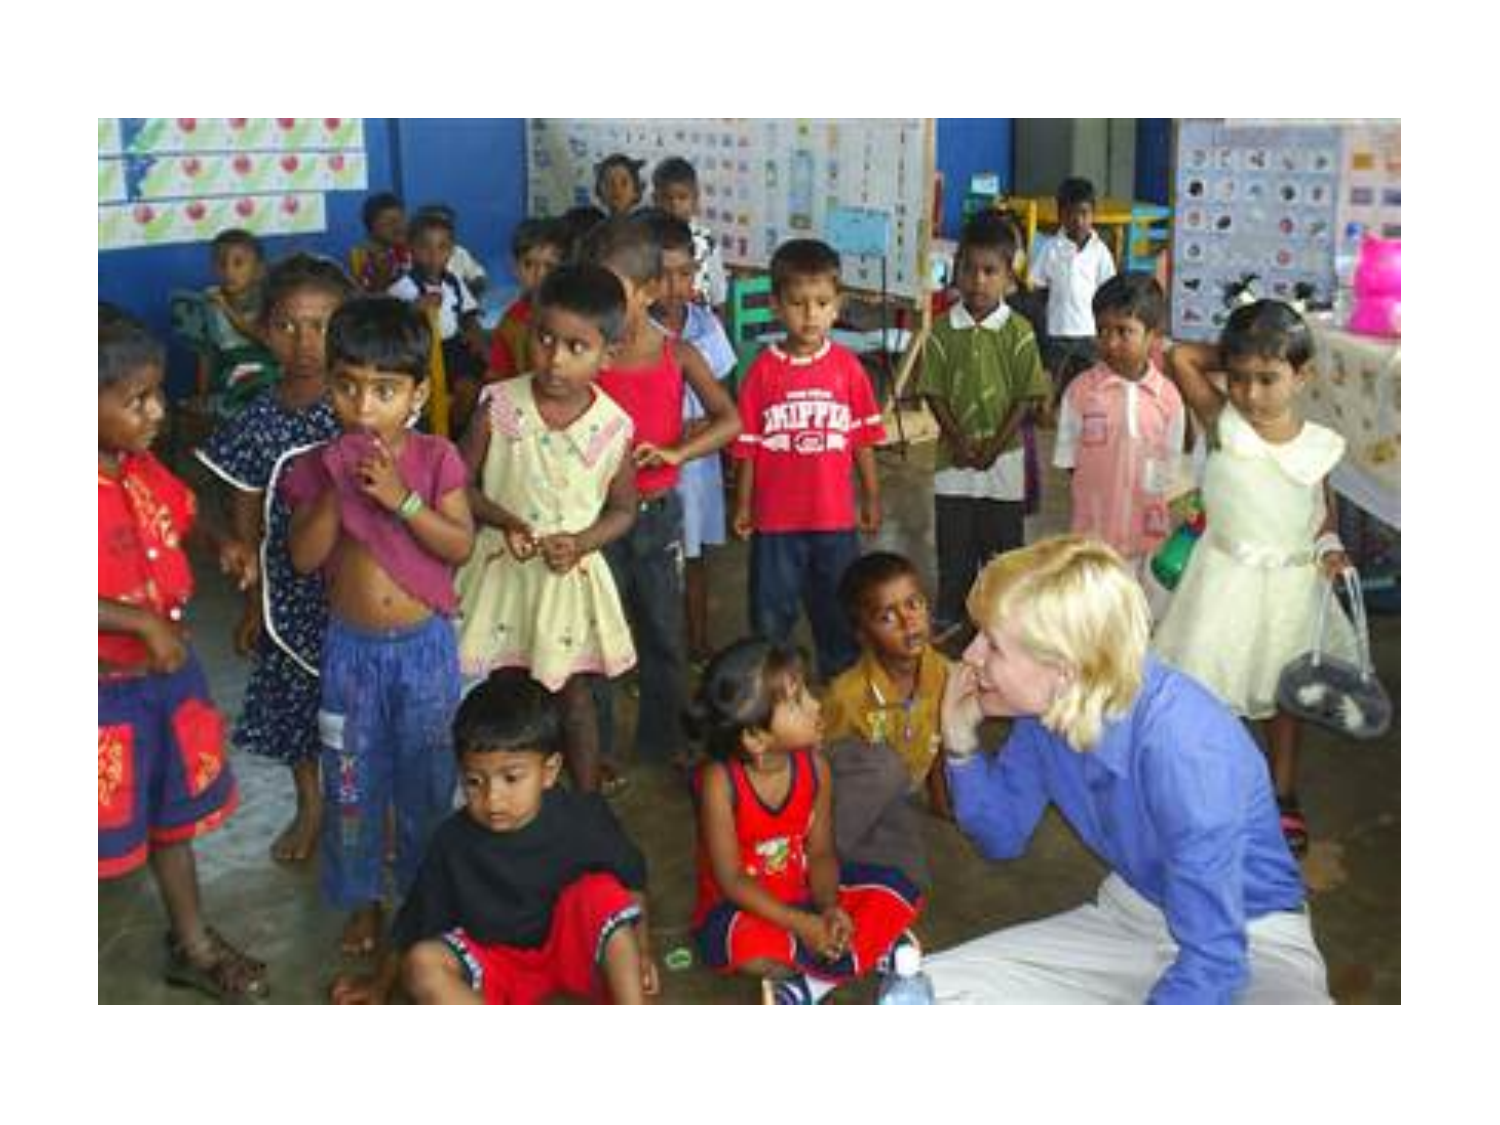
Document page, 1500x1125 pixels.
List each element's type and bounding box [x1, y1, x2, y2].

list [0, 118, 1500, 1006]
